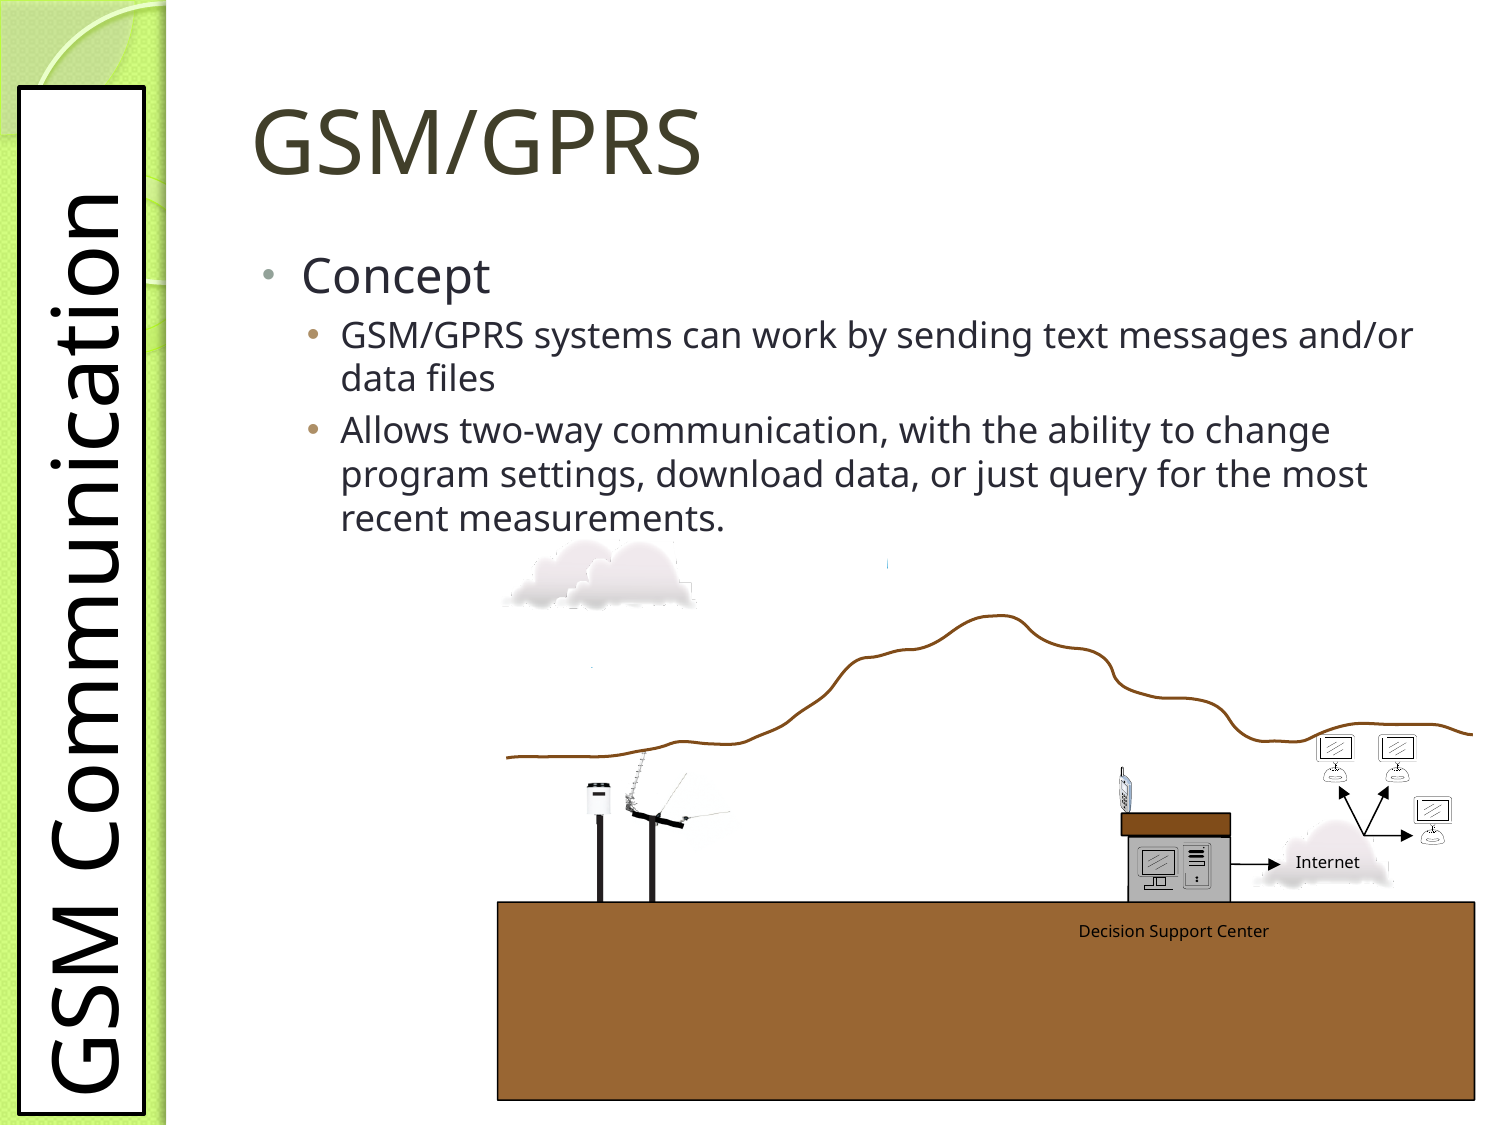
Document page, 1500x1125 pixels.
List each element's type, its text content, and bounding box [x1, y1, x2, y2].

text_box GSM Communication [17, 85, 146, 1116]
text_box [497, 538, 1475, 1101]
list Concept GSM/GPRS systems can work by sending text messages and/or data files Allows two-way communication, with the ability to change program settings, download data, or just query for the most recent measurements. [235, 237, 1466, 550]
title GSM/GPRS [235, 45, 1466, 233]
